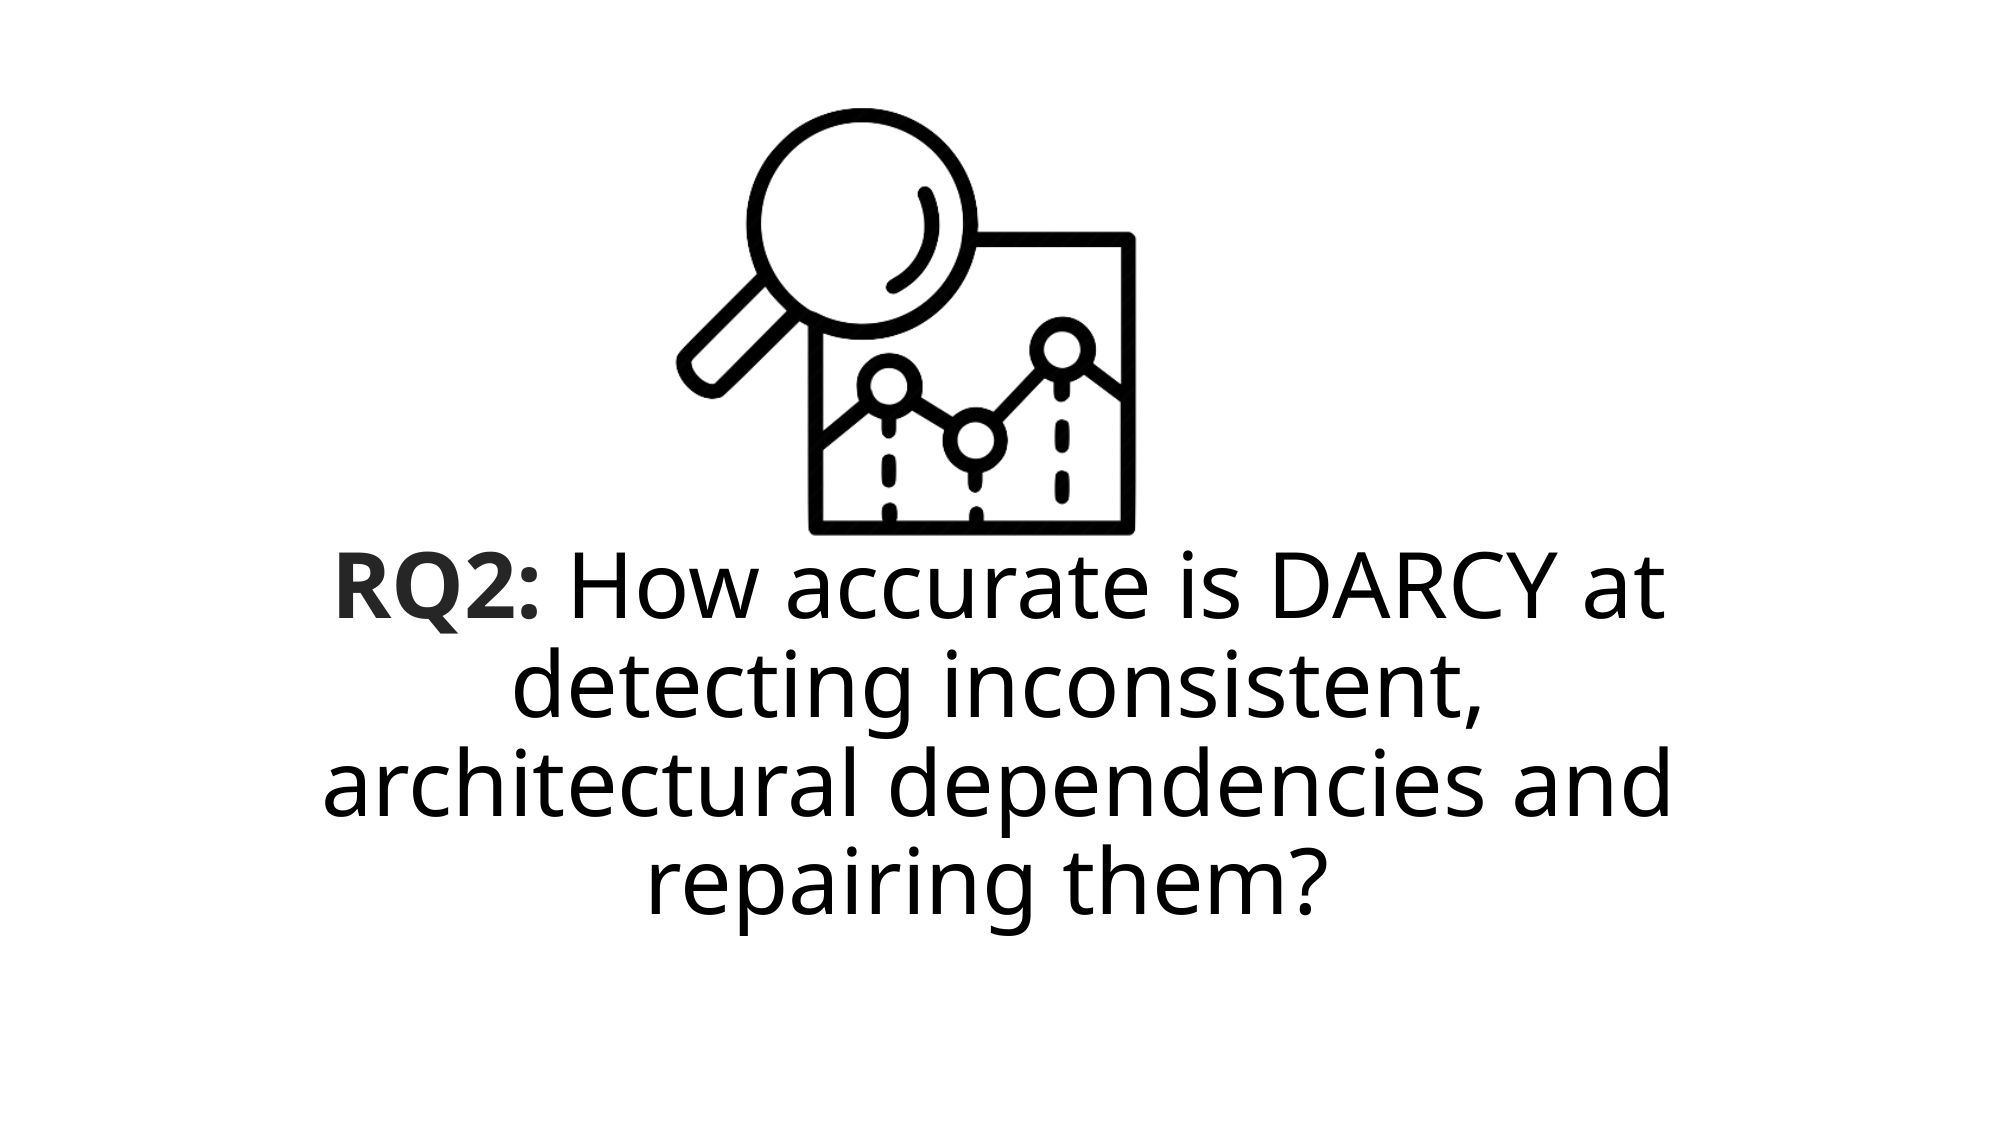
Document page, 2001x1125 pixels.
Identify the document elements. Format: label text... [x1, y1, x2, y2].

title RQ2: How accurate is DARCY at detecting inconsistent, architectural dependencies and repairing them? [232, 625, 1767, 943]
picture [602, 18, 1210, 626]
